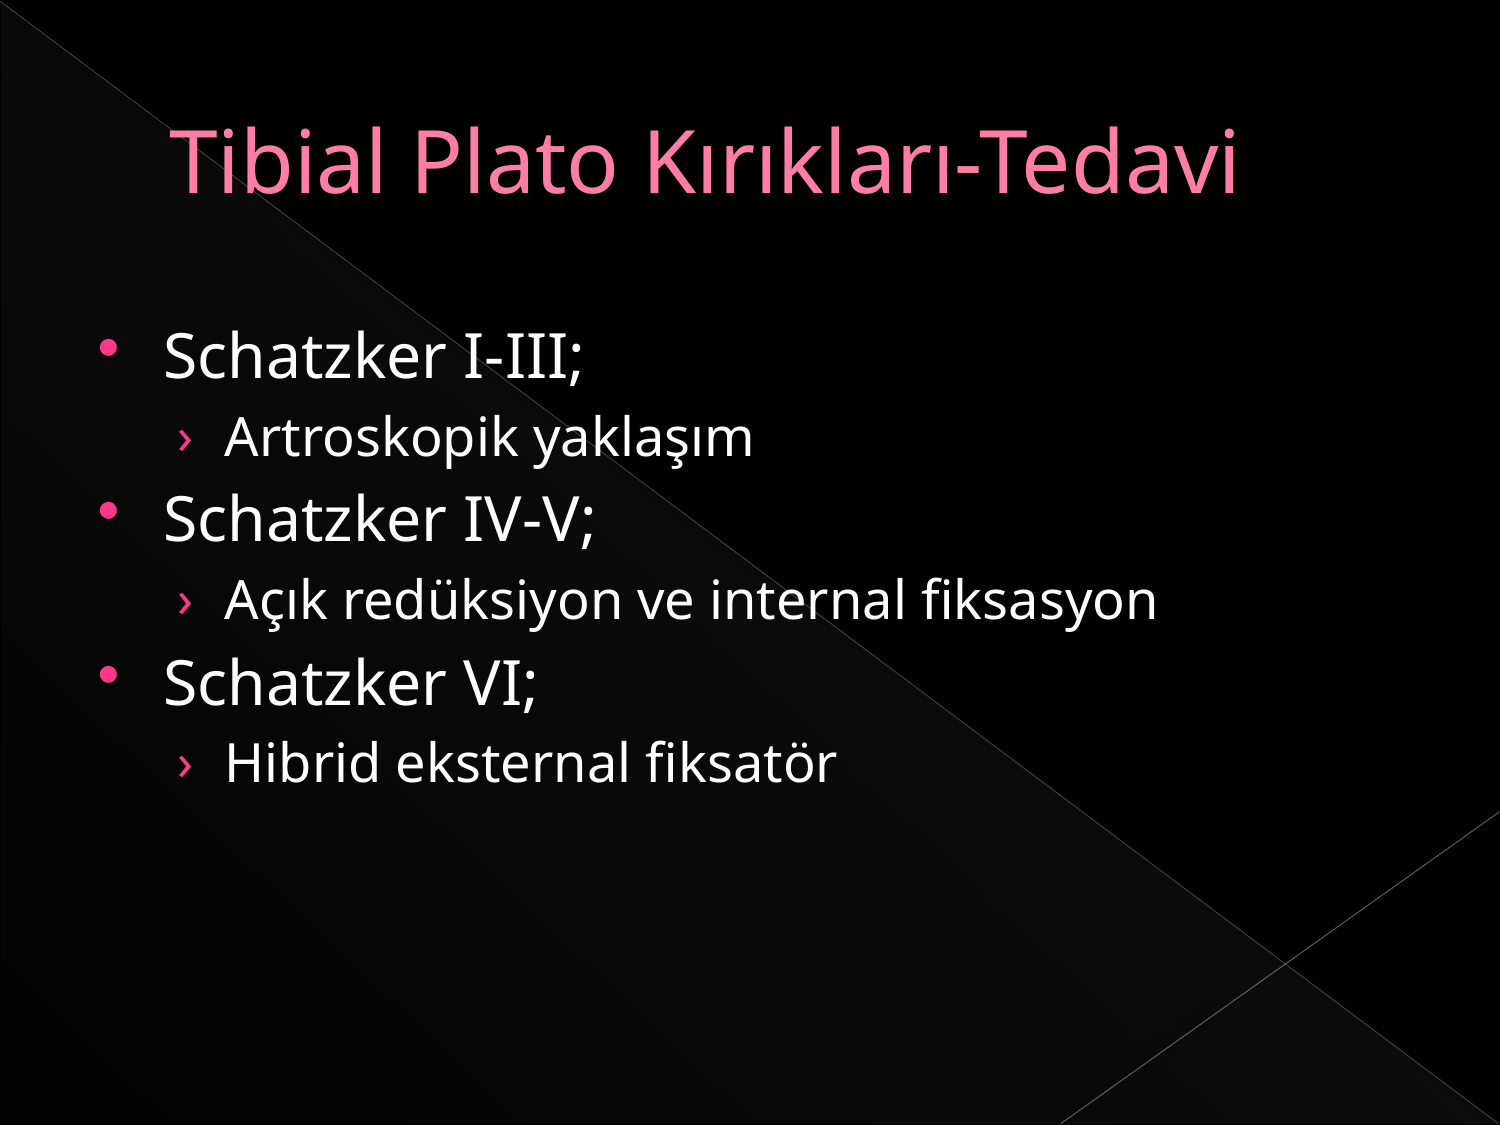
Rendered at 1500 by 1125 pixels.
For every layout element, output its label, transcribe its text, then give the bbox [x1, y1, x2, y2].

title Tibial Plato Kırıkları-Tedavi [75, 43, 1425, 274]
list Schatzker I-III; Artroskopik yaklaşım Schatzker IV-V; Açık redüksiyon ve internal fiksasyon Schatzker VI; Hibrid eksternal fiksatör [75, 308, 1425, 1059]
